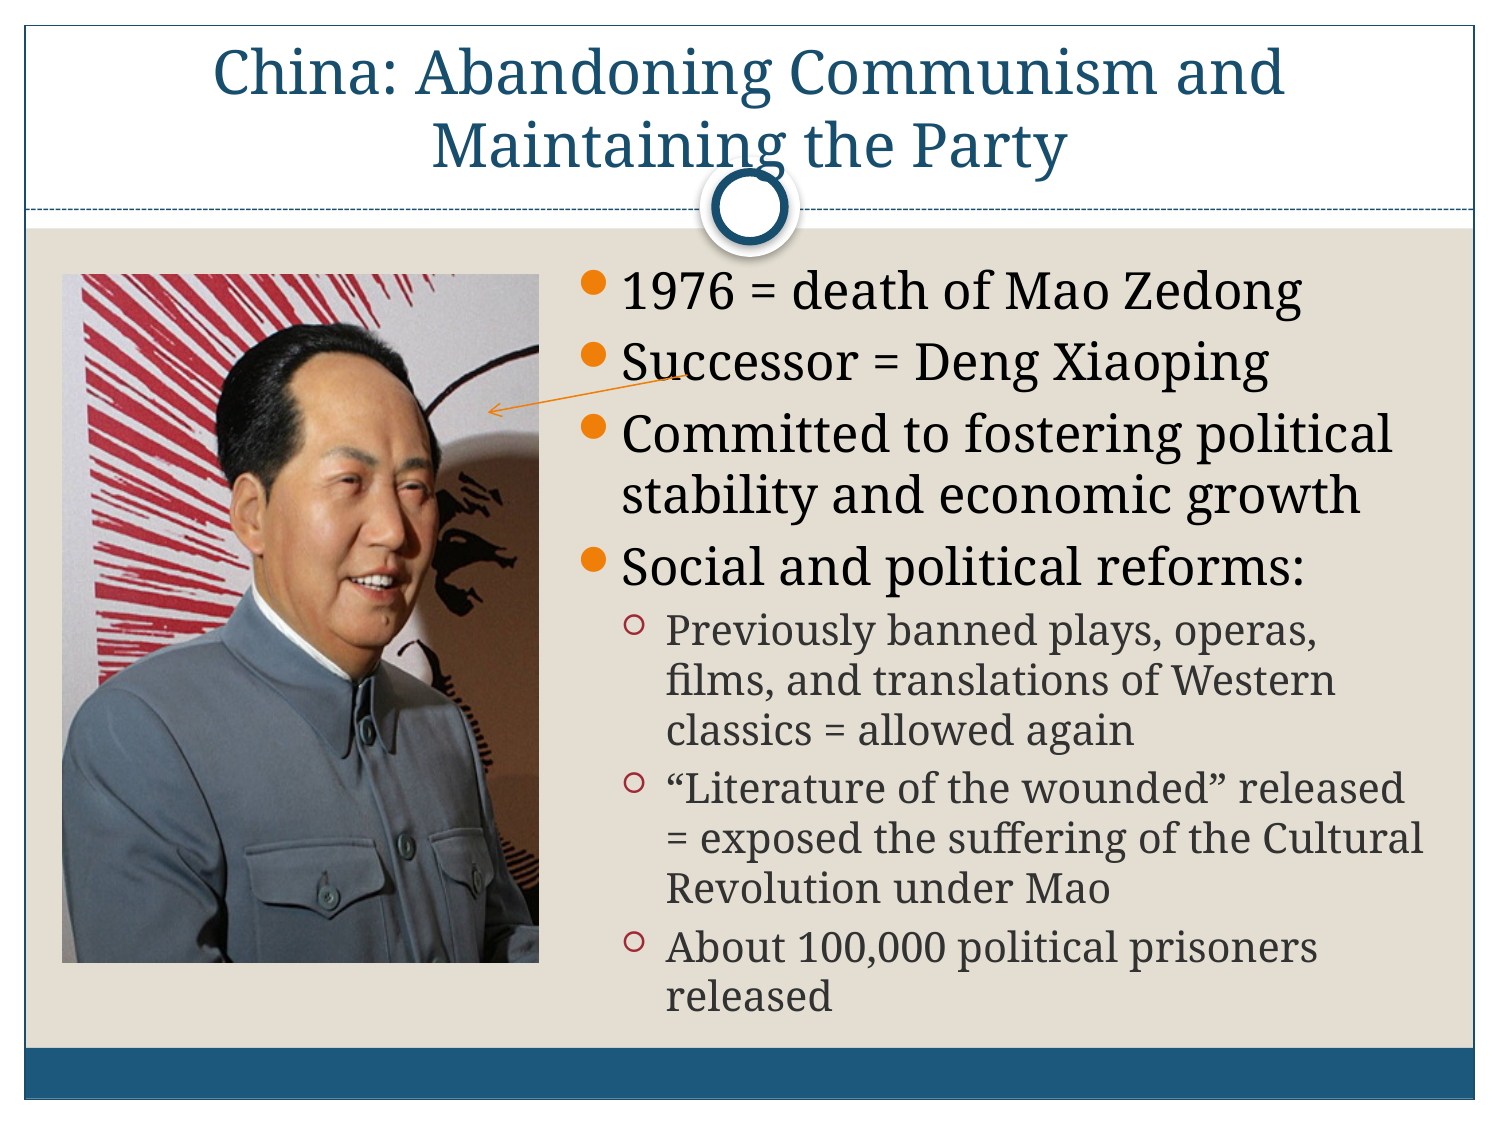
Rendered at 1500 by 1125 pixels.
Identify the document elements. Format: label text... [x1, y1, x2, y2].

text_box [487, 374, 688, 413]
picture [62, 274, 539, 963]
title China: Abandoning Communism and Maintaining the Party [49, 24, 1450, 188]
list 1976 = death of Mao Zedong Successor = Deng Xiaoping Committed to fostering political stability and economic growth Social and political reforms: Previously banned plays, operas, films, and translations of Western classics = allowed again “Literature of the wounded” released = exposed the suffering of the Cultural Revolution under Mao About 100,000 political prisoners released [562, 250, 1445, 1038]
